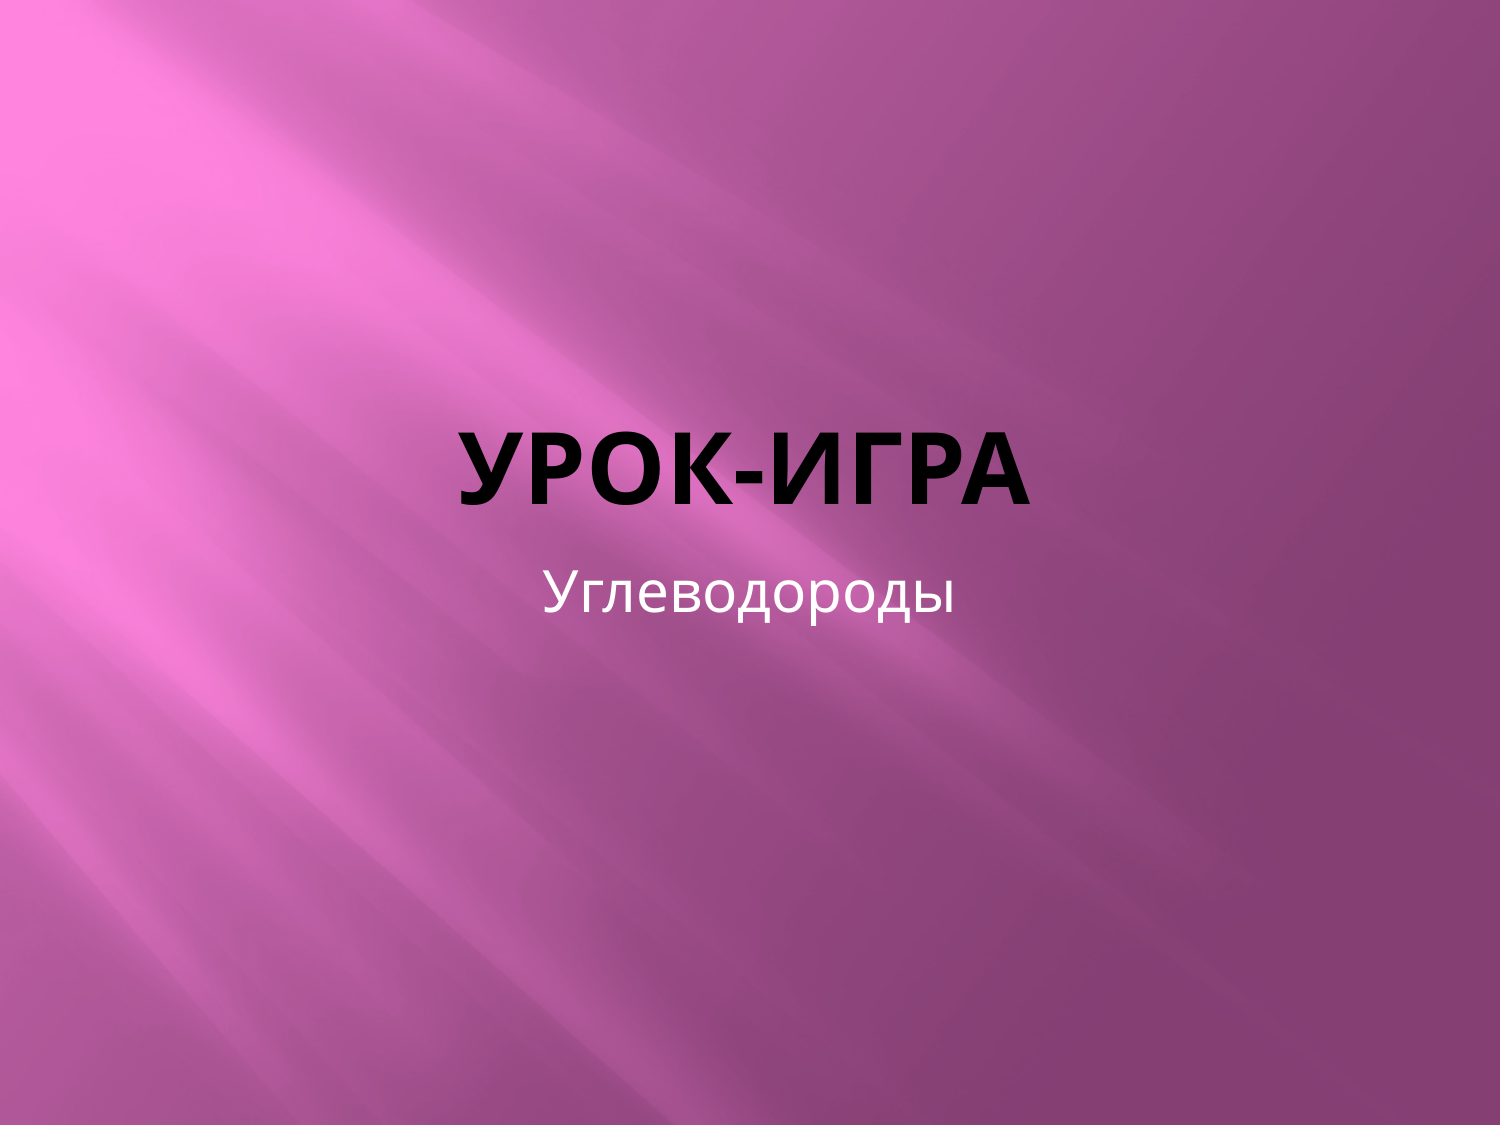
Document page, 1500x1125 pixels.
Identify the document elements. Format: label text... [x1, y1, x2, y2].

subtitle Углеводороды [225, 546, 1275, 834]
title Урок-игра [69, 224, 1420, 525]
